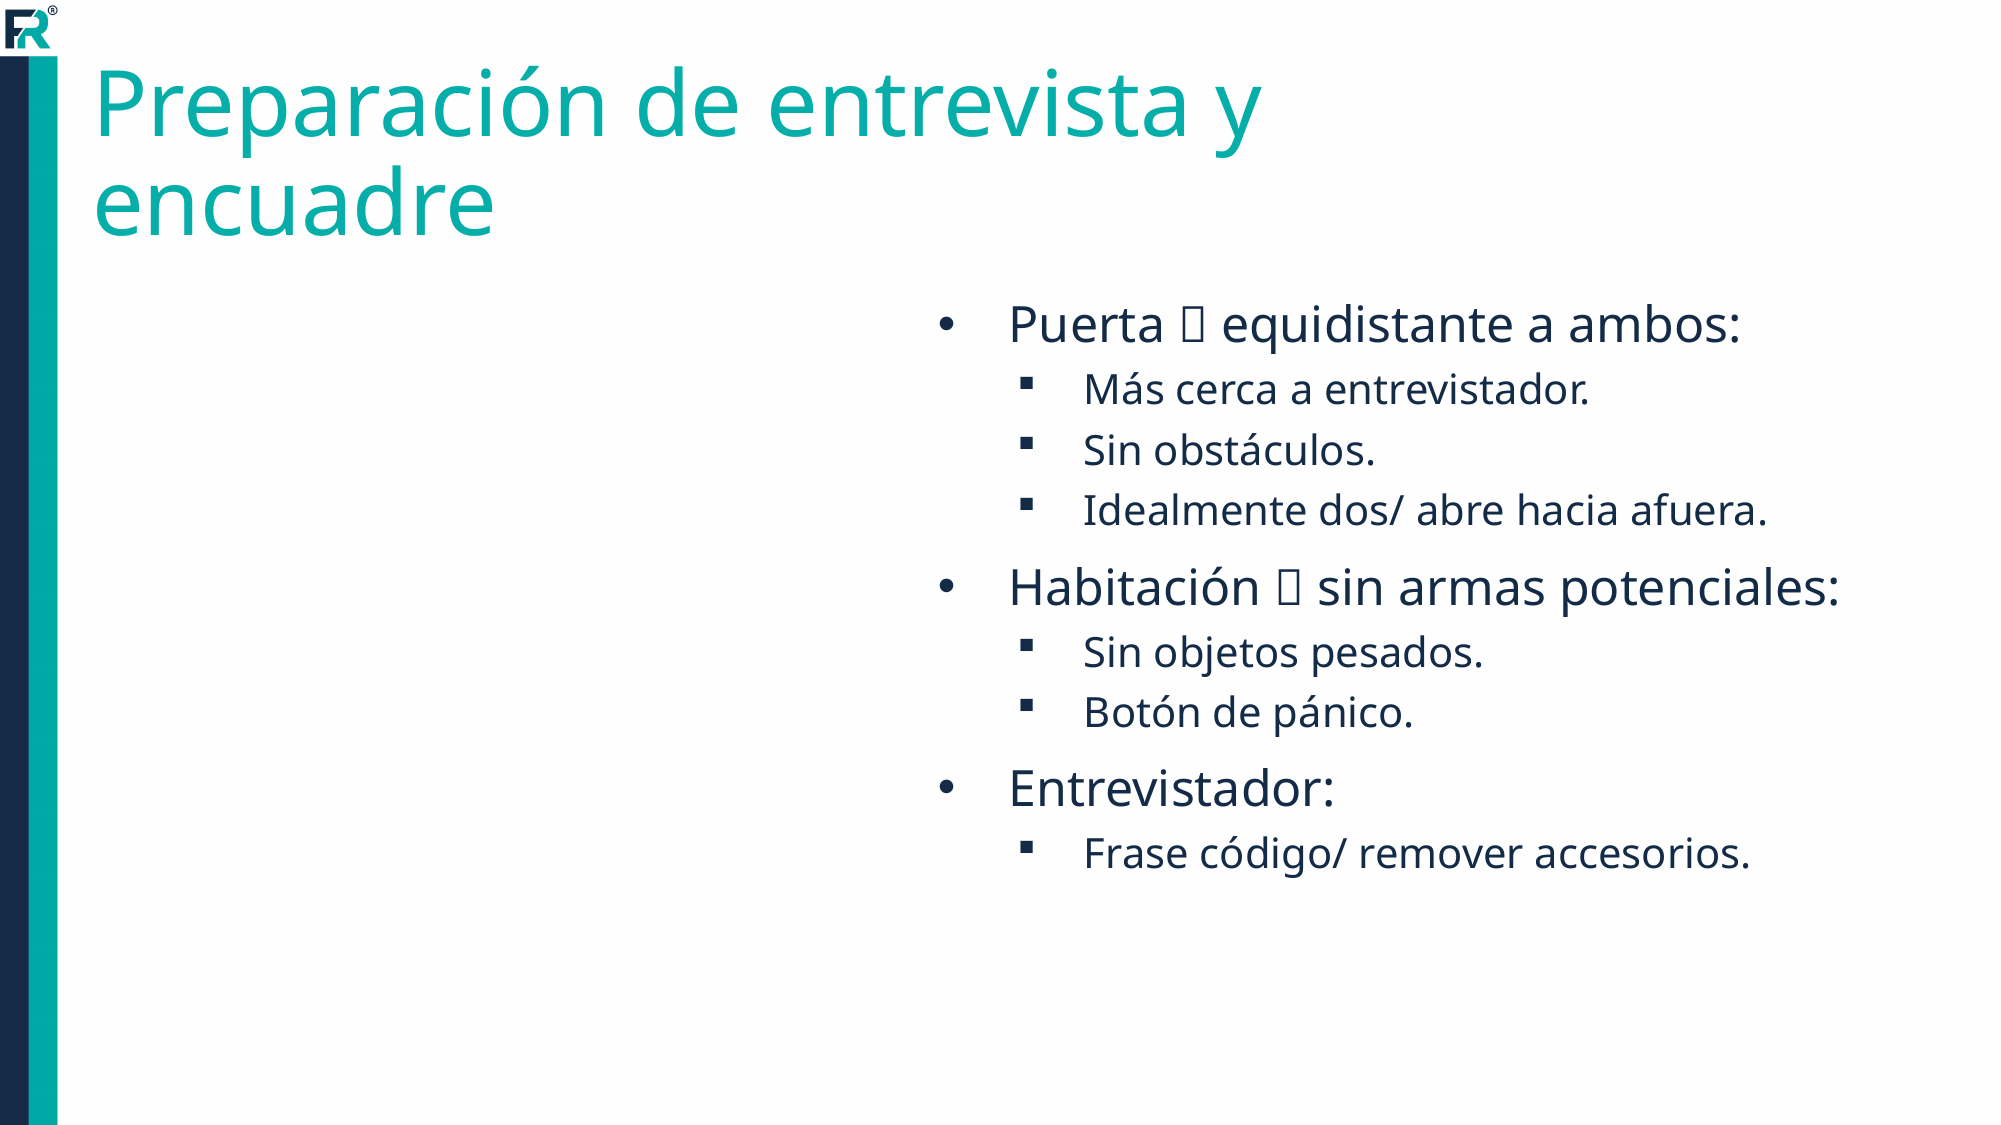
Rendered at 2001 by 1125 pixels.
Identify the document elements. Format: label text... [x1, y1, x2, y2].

title Preparación de entrevista y encuadre [77, 0, 1425, 263]
picture [0, 0, 2001, 1125]
list Puerta  equidistante a ambos: Más cerca a entrevistador. Sin obstáculos. Idealmente dos/ abre hacia afuera. Habitación  sin armas potenciales: Sin objetos pesados. Botón de pánico. Entrevistador: Frase código/ remover accesorios. [918, 285, 1932, 995]
